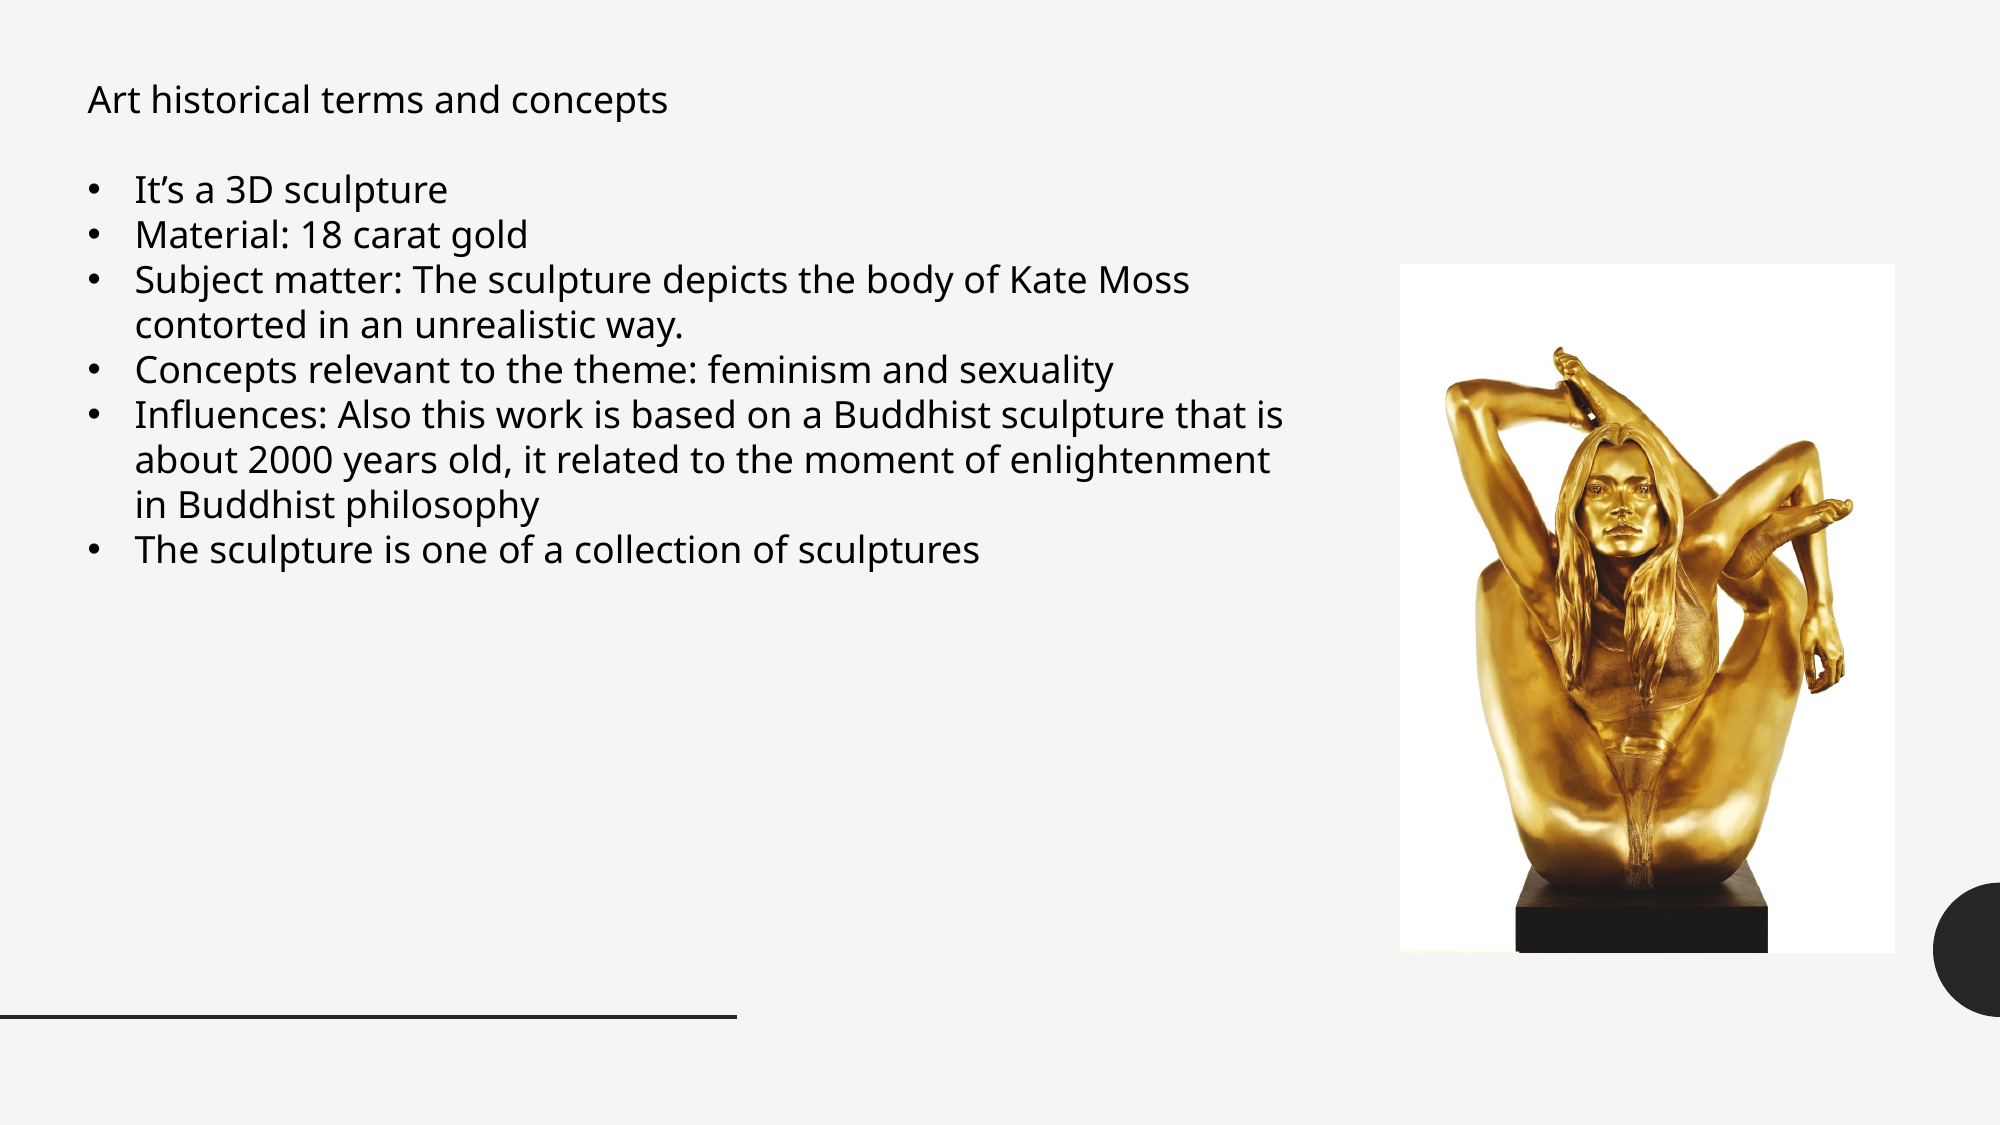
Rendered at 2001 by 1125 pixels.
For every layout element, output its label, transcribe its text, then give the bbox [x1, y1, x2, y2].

text_box Art historical terms and concepts It’s a 3D sculpture Material: 18 carat gold Subject matter: The sculpture depicts the body of Kate Moss contorted in an unrealistic way. Concepts relevant to the theme: feminism and sexuality Influences: Also this work is based on a Buddhist sculpture that is about 2000 years old, it related to the moment of enlightenment in Buddhist philosophy The sculpture is one of a collection of sculptures [72, 68, 1318, 624]
picture [1399, 264, 1895, 953]
